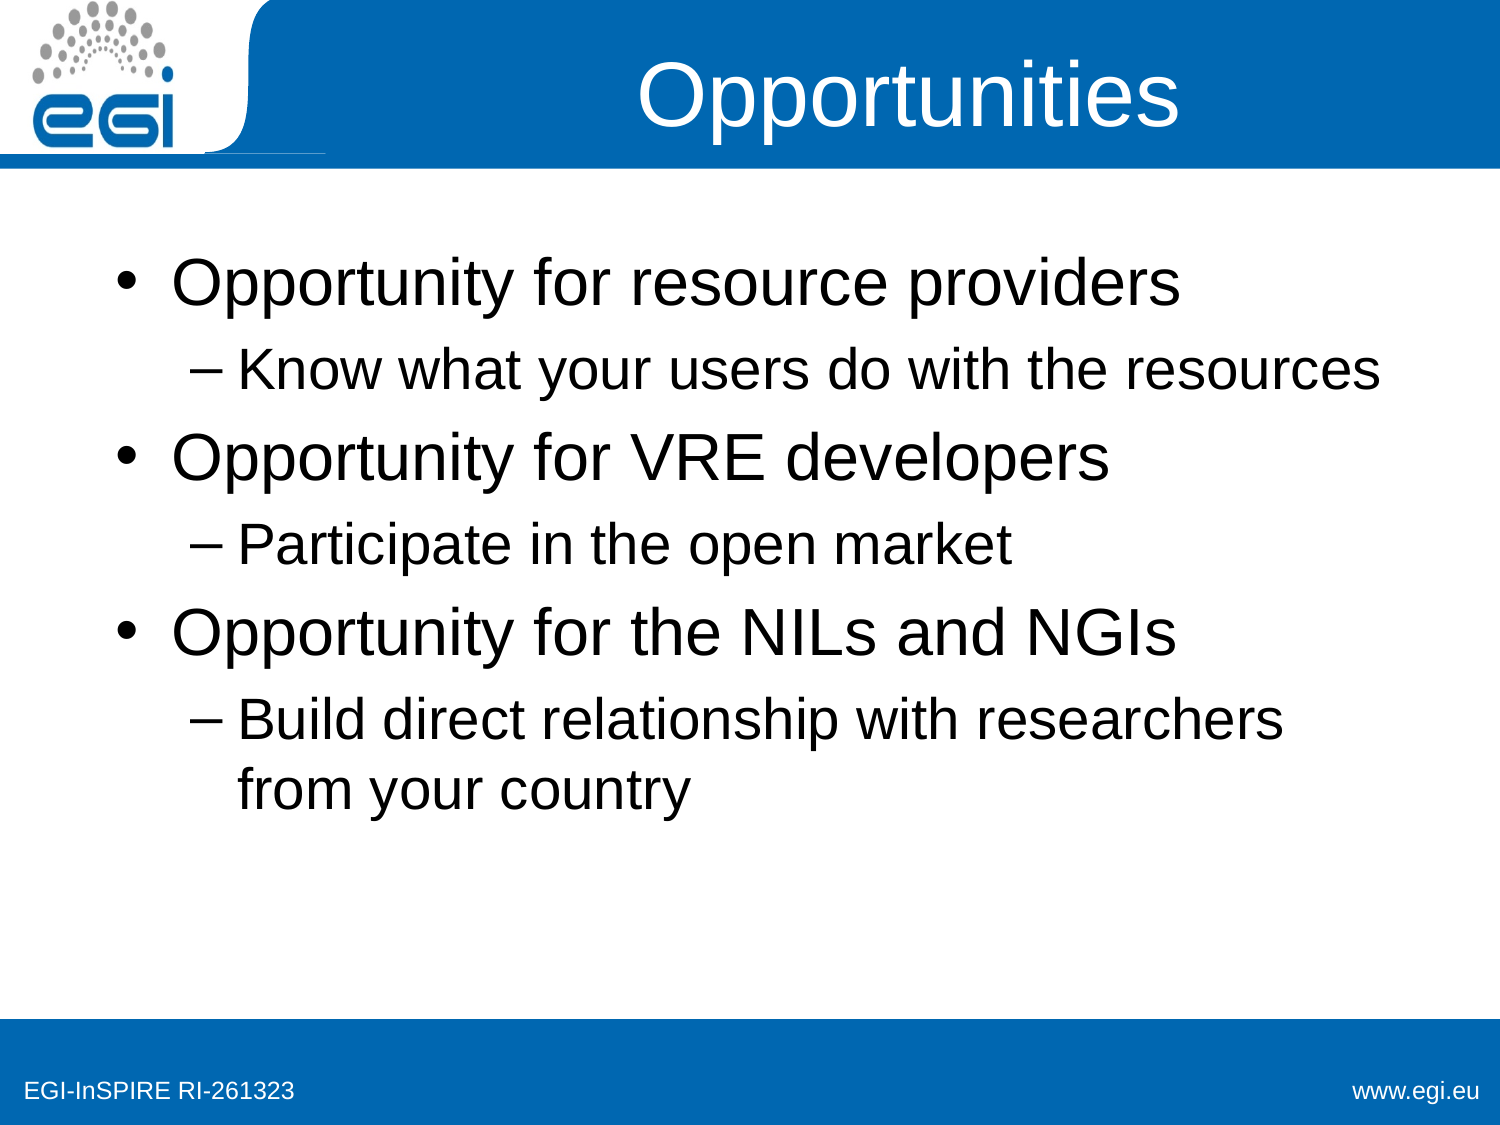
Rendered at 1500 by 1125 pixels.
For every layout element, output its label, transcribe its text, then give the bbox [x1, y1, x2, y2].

title Opportunities [348, 19, 1471, 161]
picture [0, 0, 205, 153]
list Opportunity for resource providers Know what your users do with the resources Opportunity for VRE developers Participate in the open market Opportunity for the NILs and NGIs Build direct relationship with researchers from your country [100, 231, 1425, 975]
